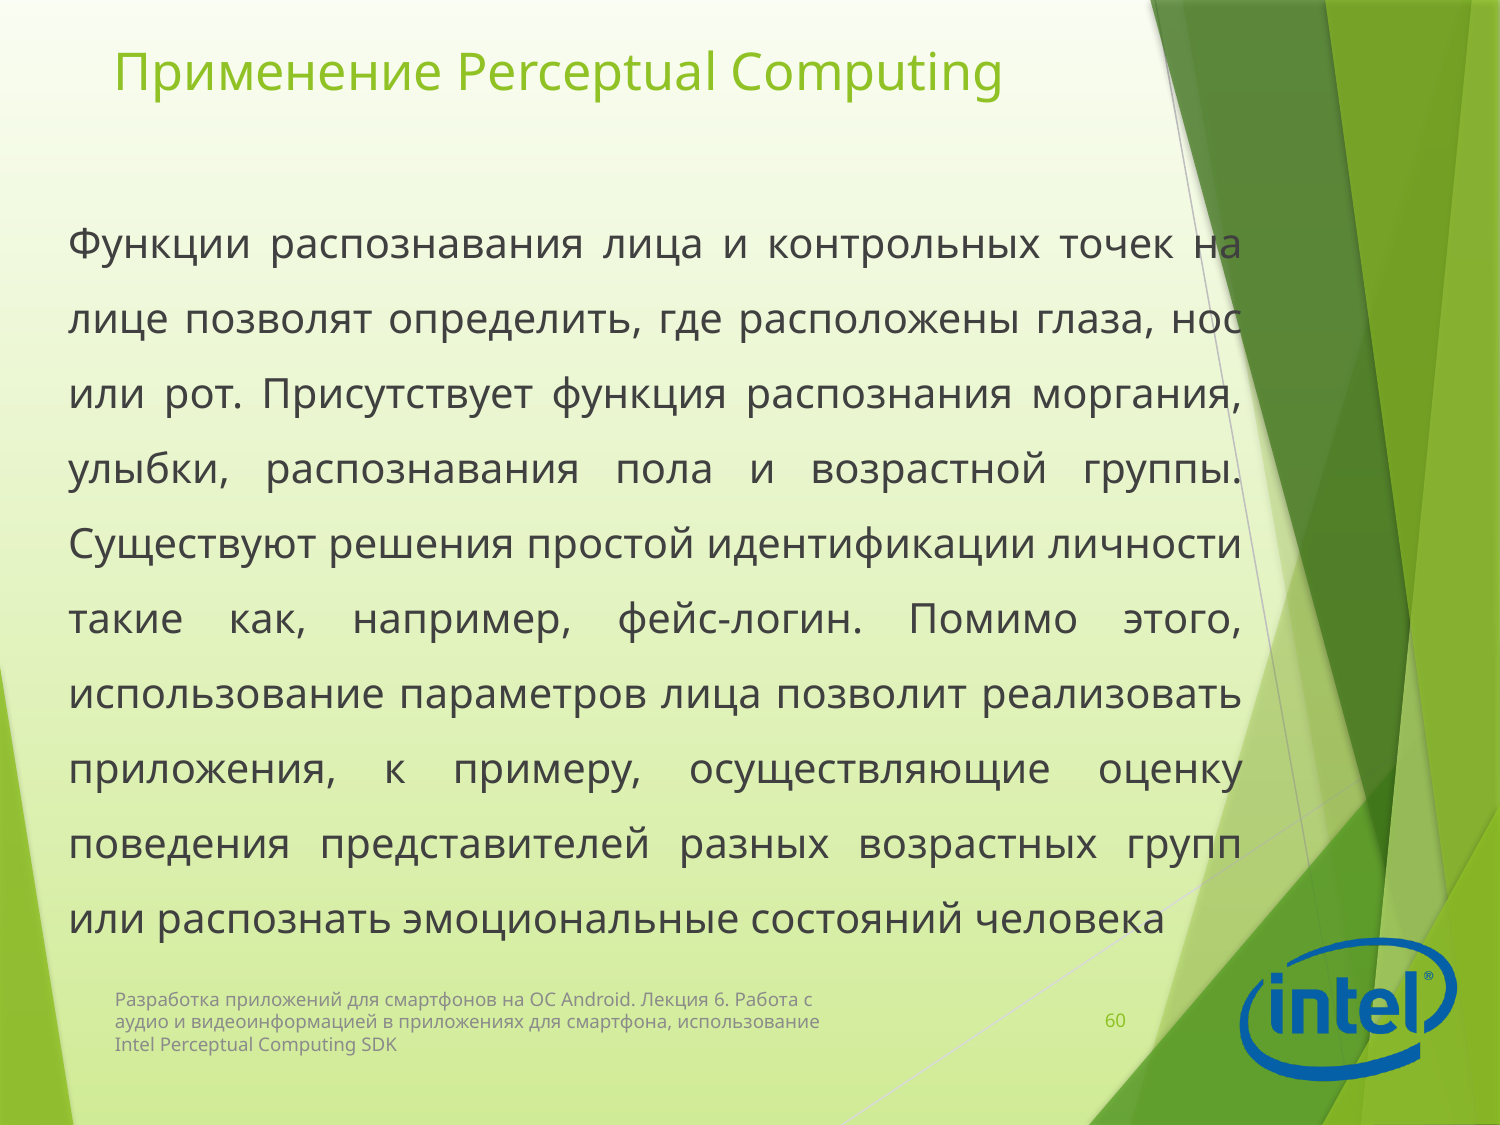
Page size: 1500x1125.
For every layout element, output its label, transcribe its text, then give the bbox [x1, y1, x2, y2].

footer Разработка приложений для смартфонов на ОС Android. Лекция 6. Работа с аудио и видеоинформацией в приложениях для смартфона, использование Intel Perceptual Computing SDK [99, 991, 859, 1051]
title Применение Perceptual Computing [98, 30, 1140, 141]
picture [1195, 893, 1500, 1125]
slide_number 60 [1057, 991, 1142, 1051]
list Функции распознавания лица и контрольных точек на лице позволят определить, где расположены глаза, нос или рот. Присутствует функция распознания моргания, улыбки, распознавания пола и возрастной группы. Cуществуют решения простой идентификации личности такие как, например, фейс-логин. Помимо этого, использование параметров лица позволит реализовать приложения, к примеру, осуществляющие оценку поведения представителей разных возрастных групп или распознать эмоциональные состояний человека [53, 141, 1258, 992]
